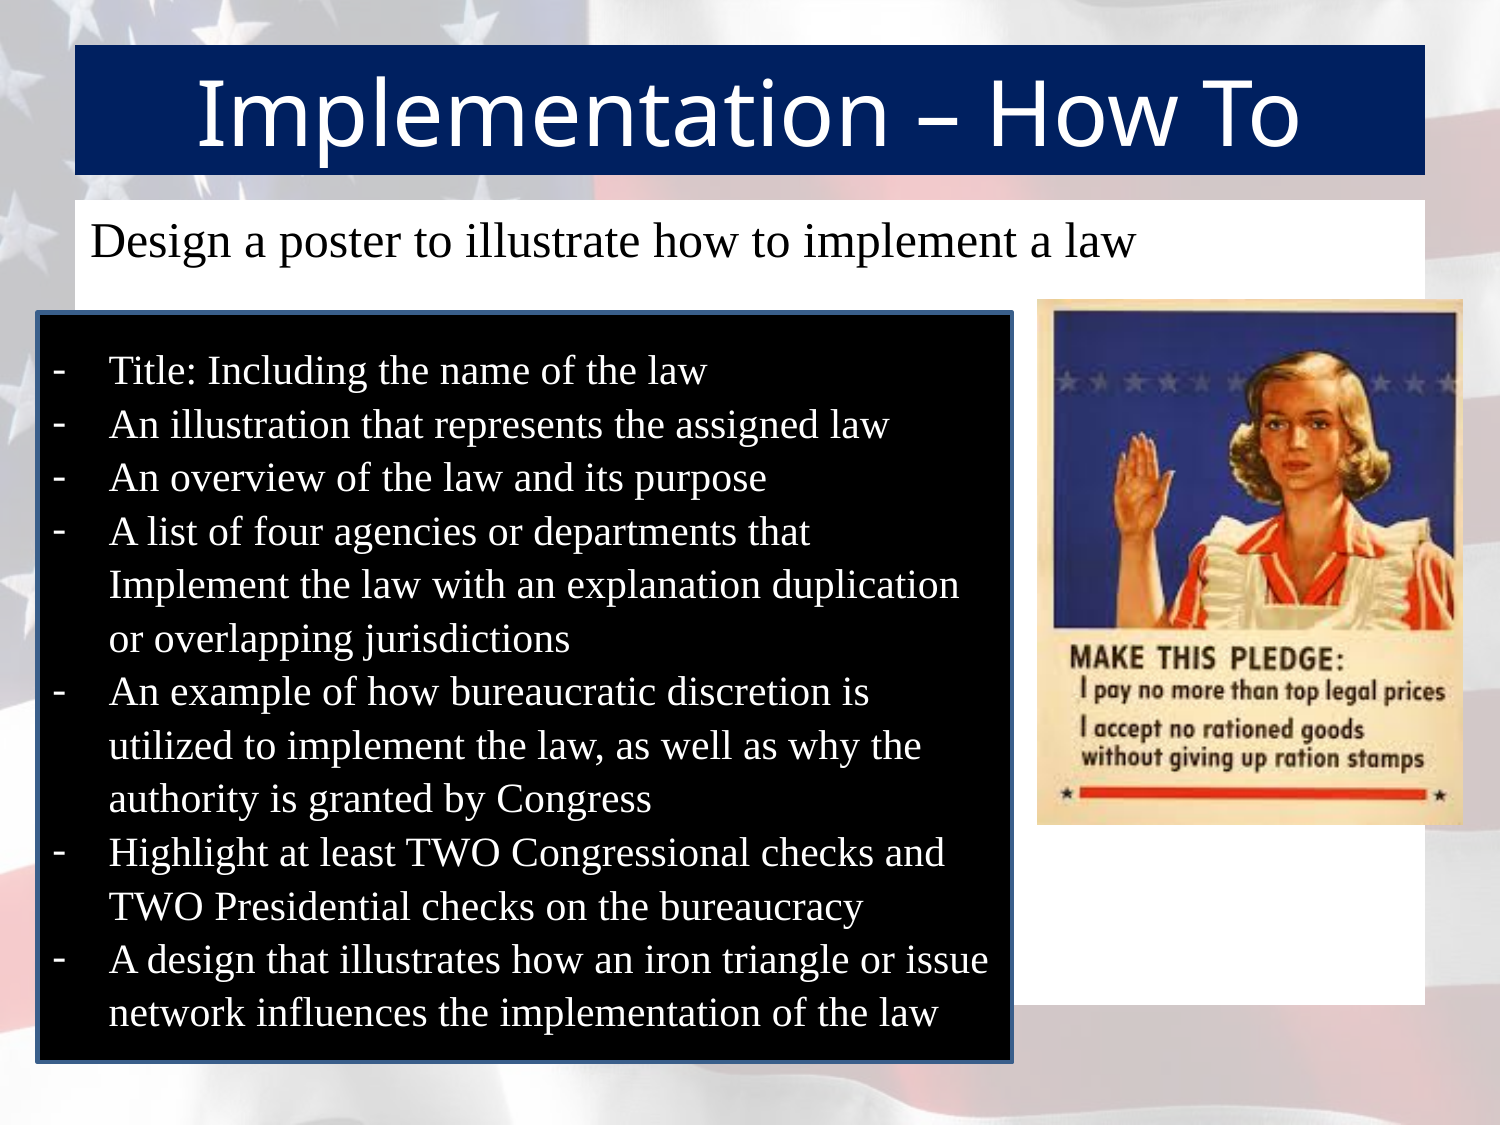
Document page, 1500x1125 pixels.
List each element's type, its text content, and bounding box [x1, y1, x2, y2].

text_box Title: Including the name of the law An illustration that represents the assigned law An overview of the law and its purpose A list of four agencies or departments that Implement the law with an explanation duplication or overlapping jurisdictions An example of how bureaucratic discretion is utilized to implement the law, as well as why the authority is granted by Congress Highlight at least TWO Congressional checks and TWO Presidential checks on the bureaucracy A design that illustrates how an iron triangle or issue network influences the implementation of the law [35, 310, 1014, 1064]
list Design a poster to illustrate how to implement a law [75, 200, 1425, 1005]
title Implementation – How To [75, 45, 1425, 175]
picture [1037, 299, 1463, 826]
